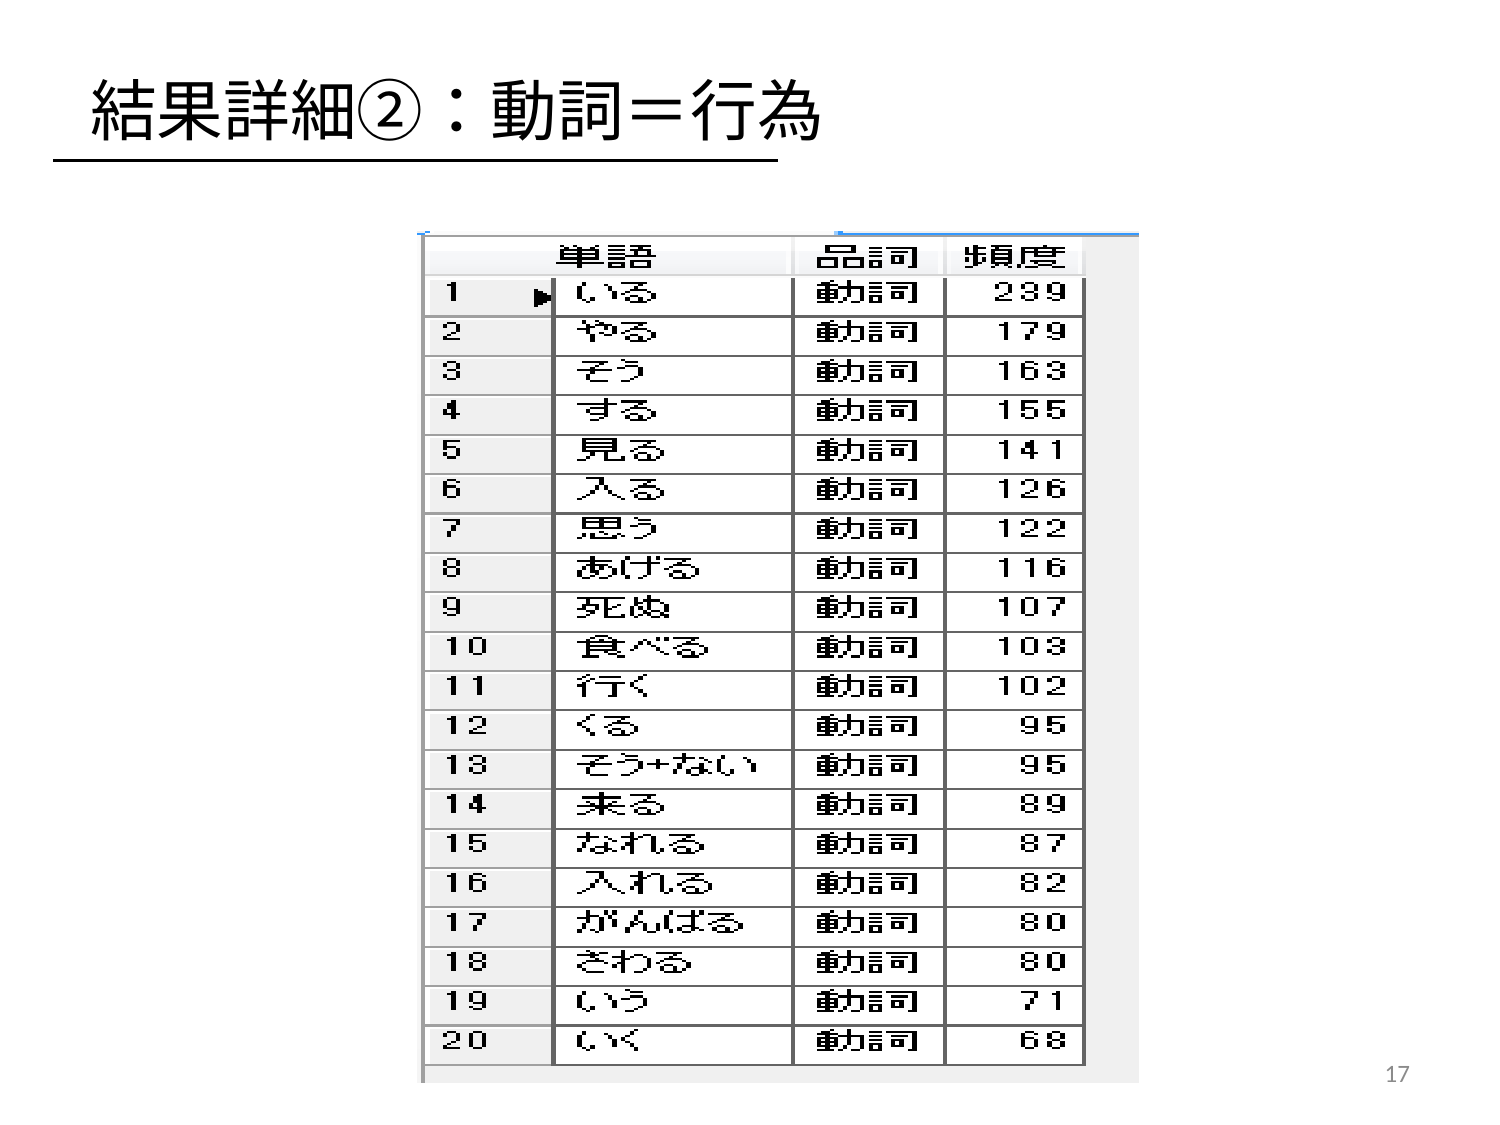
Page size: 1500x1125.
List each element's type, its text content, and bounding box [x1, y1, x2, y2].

picture [417, 231, 1139, 1083]
slide_number 17 [1074, 1042, 1425, 1103]
title 結果詳細②：動詞＝行為 [75, 45, 869, 173]
